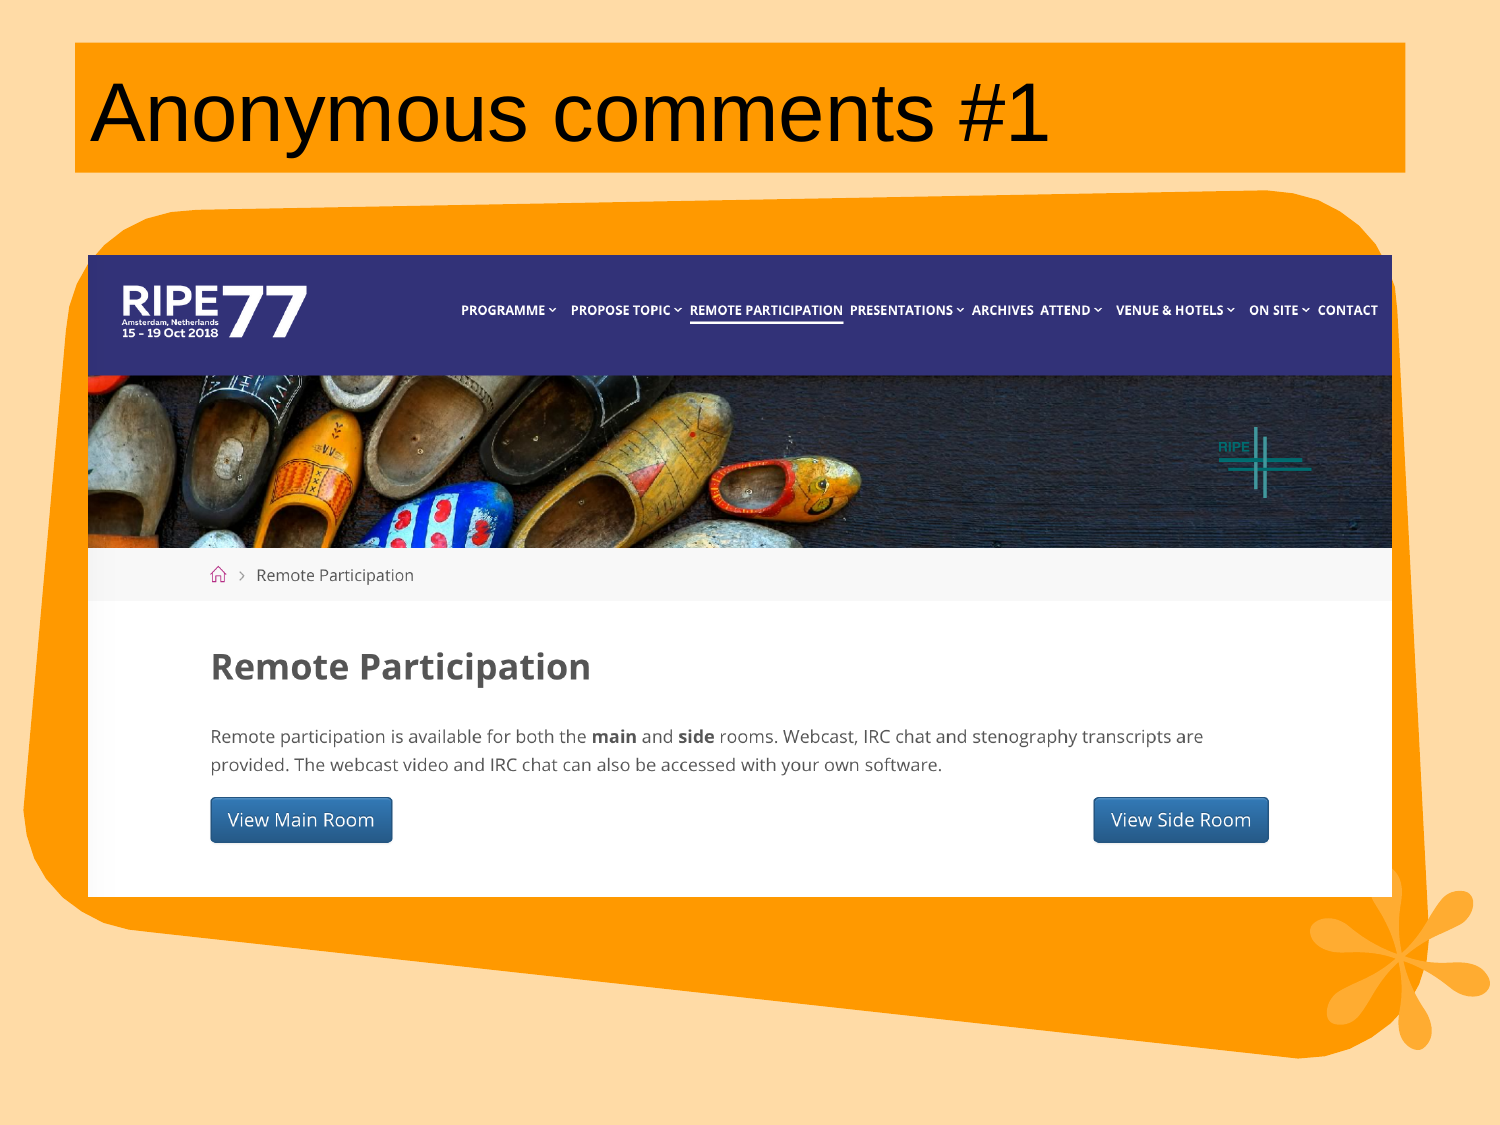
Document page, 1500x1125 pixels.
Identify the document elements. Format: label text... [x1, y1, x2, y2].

title Anonymous comments #1 [75, 42, 1406, 173]
picture [88, 255, 1392, 897]
